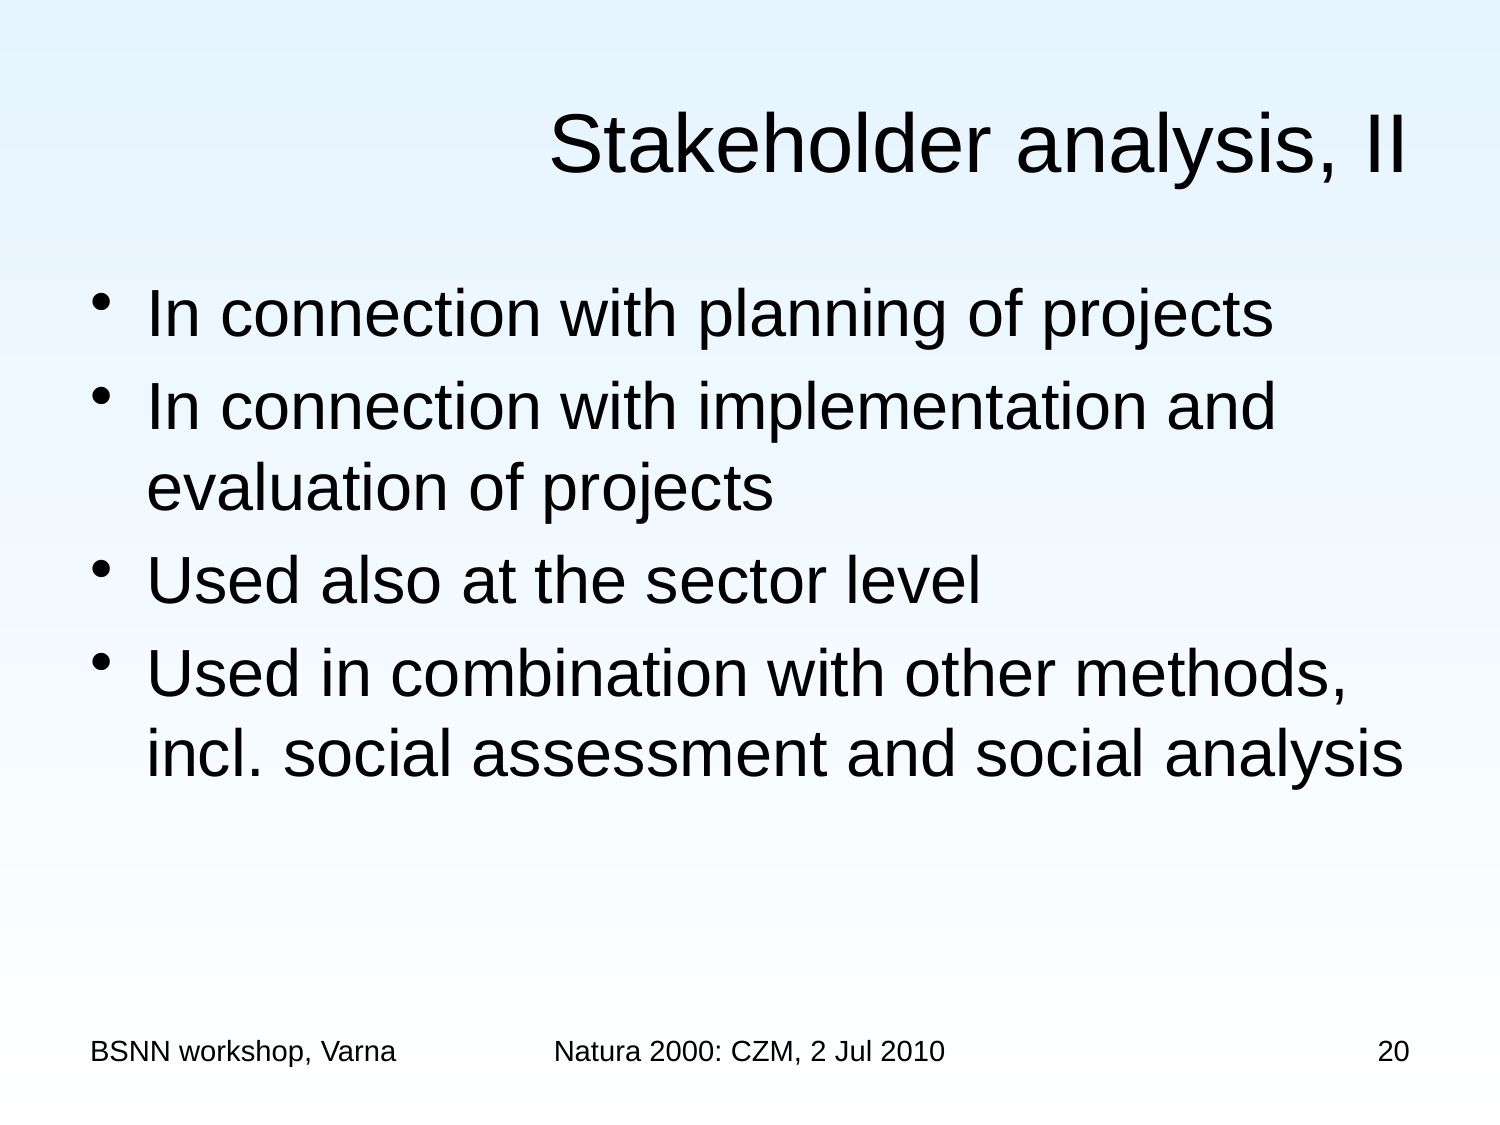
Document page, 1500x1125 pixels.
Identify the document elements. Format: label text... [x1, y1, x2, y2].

slide_number 20 [1074, 1024, 1426, 1103]
title Stakeholder analysis, II [74, 44, 1426, 233]
footer Natura 2000: CZM, 2 Jul 2010 [512, 1024, 988, 1103]
slide_number BSNN workshop, Varna [74, 1024, 426, 1103]
list In connection with planning of projects In connection with implementation and evaluation of projects Used also at the sector level Used in combination with other methods, incl. social assessment and social analysis [74, 262, 1426, 1006]
